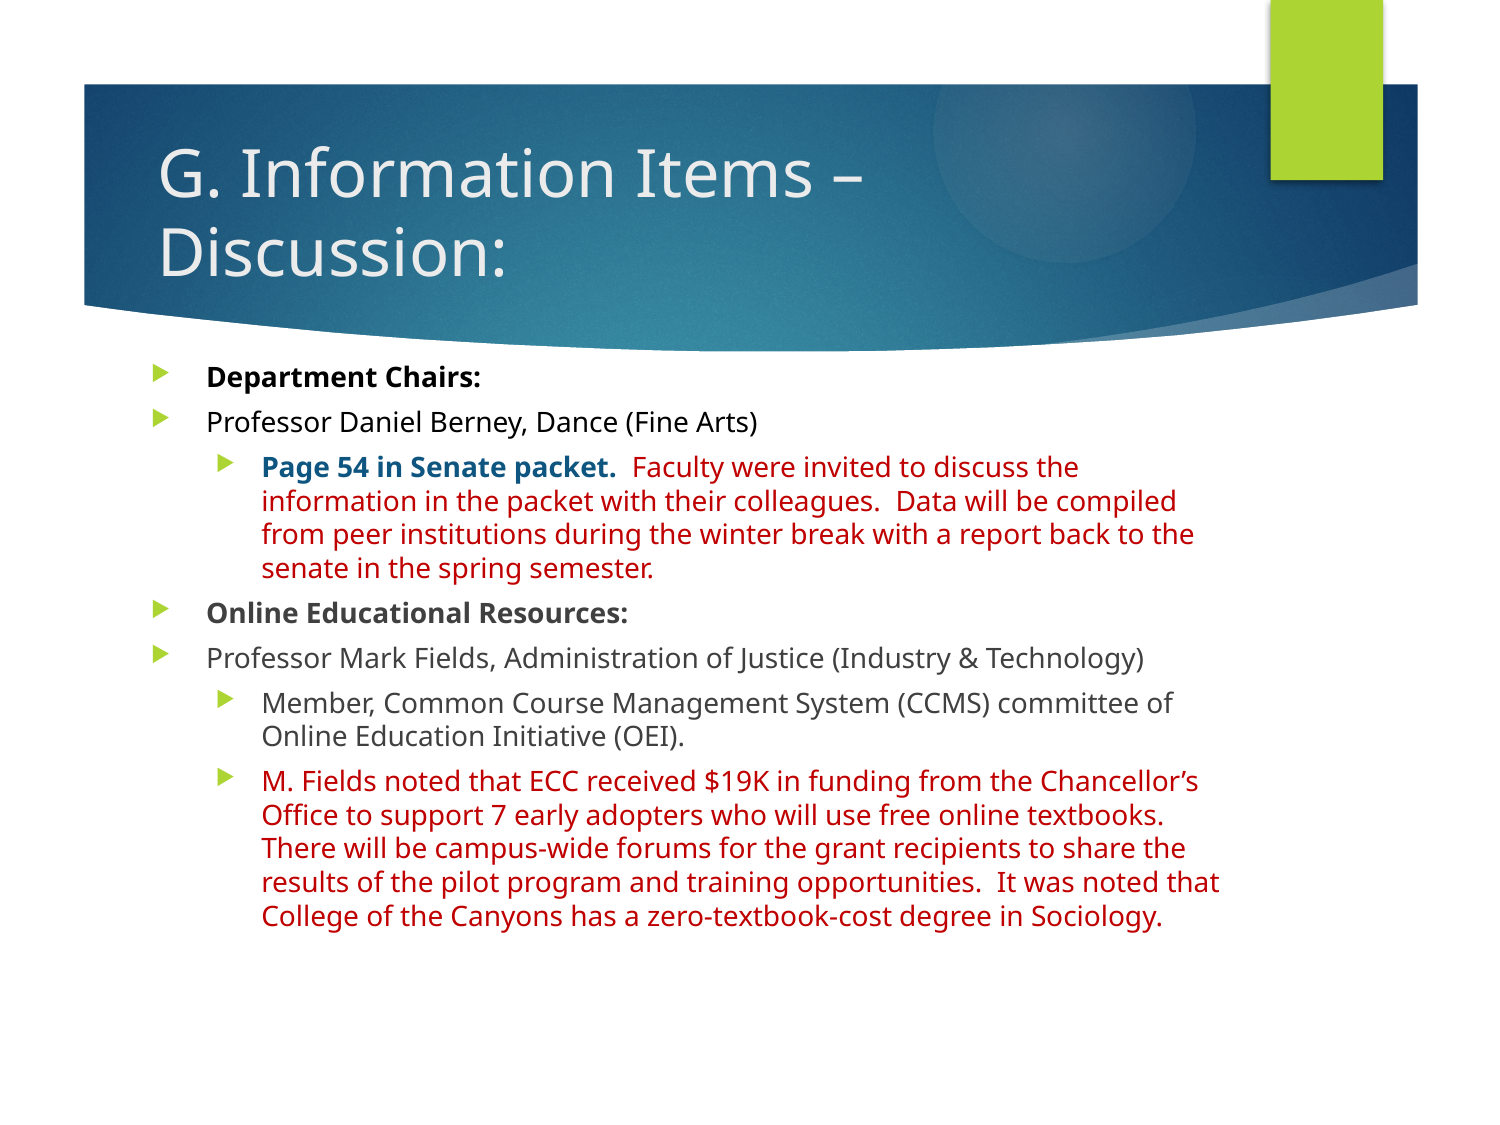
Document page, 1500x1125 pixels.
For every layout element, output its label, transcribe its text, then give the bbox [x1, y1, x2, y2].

title G. Information Items – Discussion: [142, 152, 1183, 269]
list Department Chairs: Professor Daniel Berney, Dance (Fine Arts) Page 54 in Senate packet. Faculty were invited to discuss the information in the packet with their colleagues. Data will be compiled from peer institutions during the winter break with a report back to the senate in the spring semester. Online Educational Resources: Professor Mark Fields, Administration of Justice (Industry & Technology) Member, Common Course Management System (CCMS) committee of Online Education Initiative (OEI). M. Fields noted that ECC received $19K in funding from the Chancellor’s Office to support 7 early adopters who will use free online textbooks. There will be campus-wide forums for the grant recipients to share the results of the pilot program and training opportunities. It was noted that College of the Canyons has a zero-textbook-cost degree in Sociology. [135, 316, 1237, 977]
